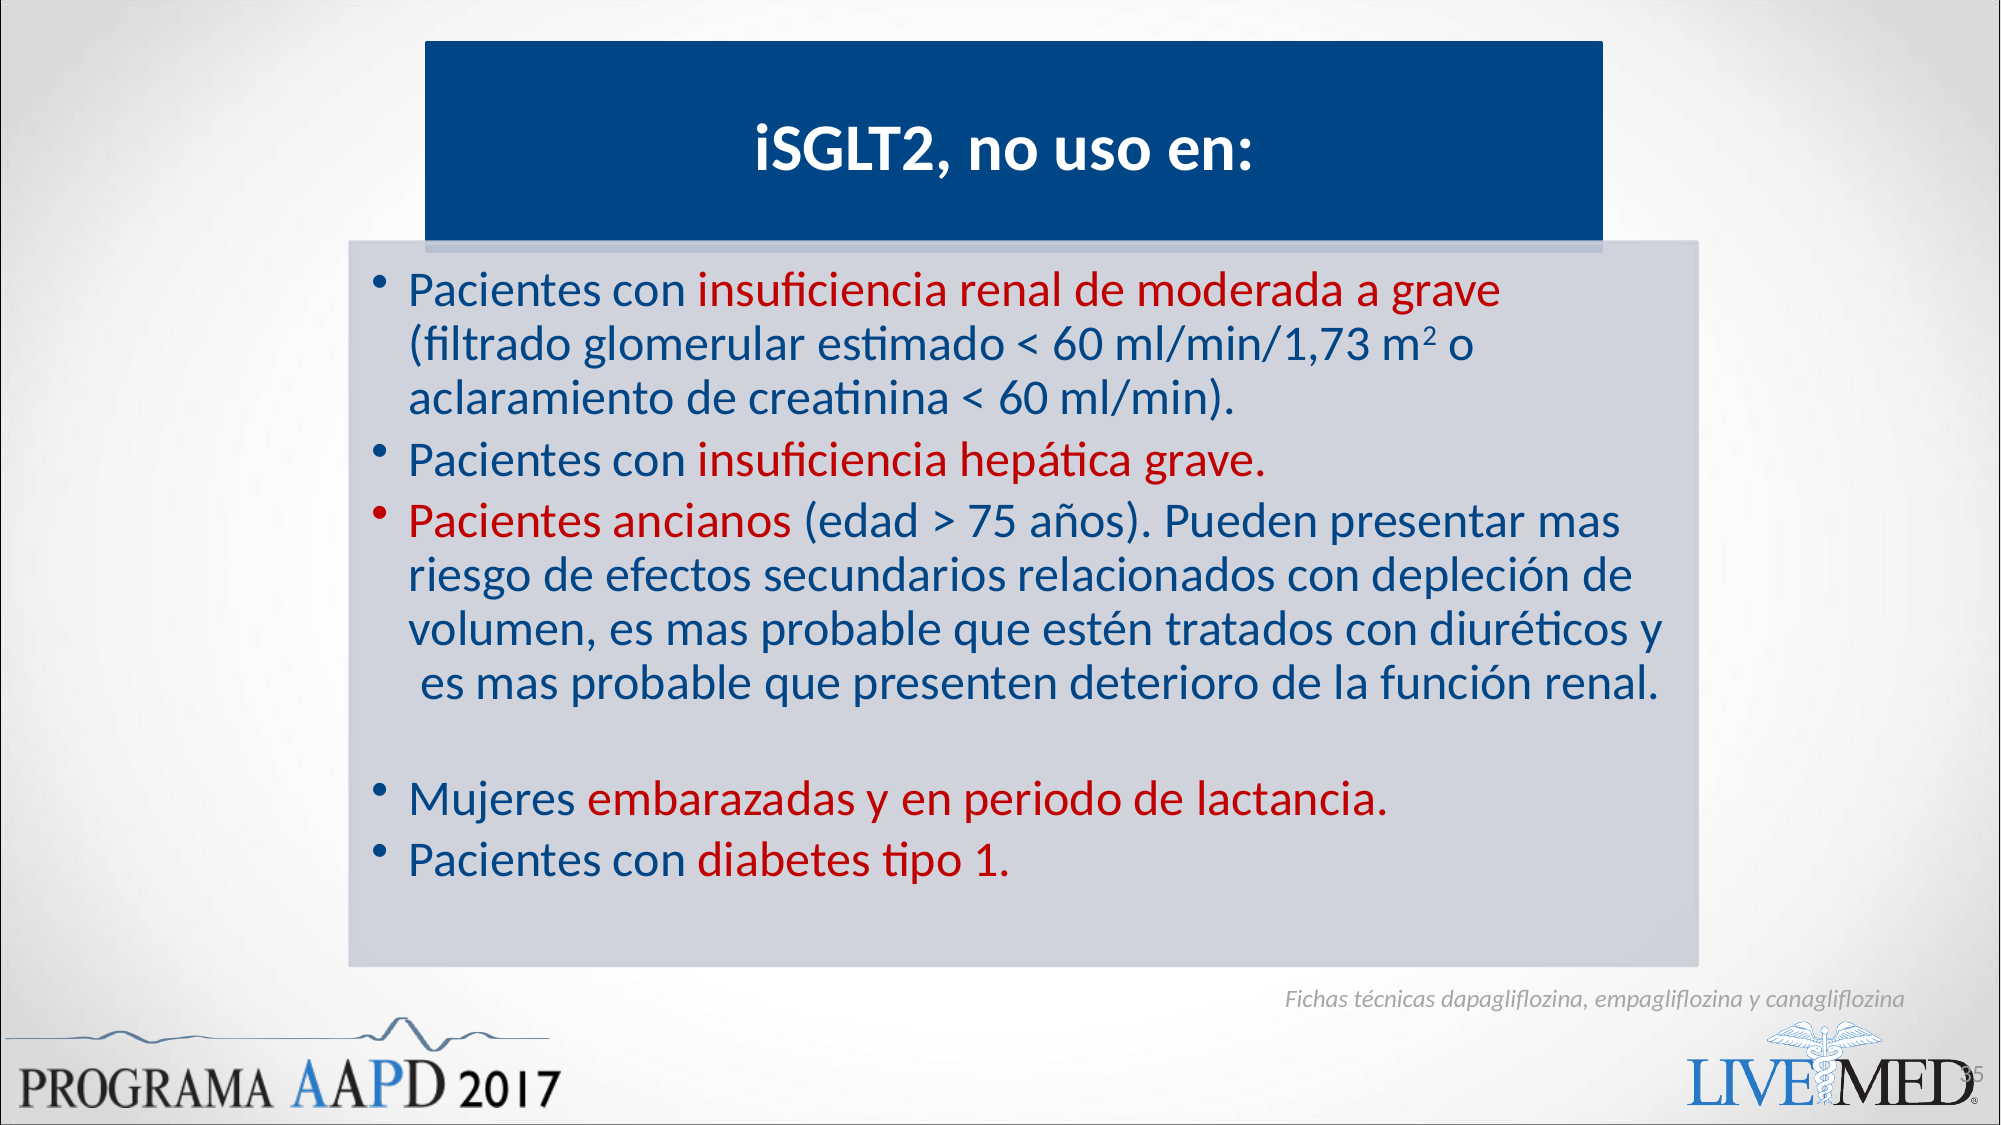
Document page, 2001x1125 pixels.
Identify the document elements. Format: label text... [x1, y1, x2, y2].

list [326, 42, 1721, 966]
list Fichas técnicas dapagliflozina, empagliflozina y canagliflozina [33, 974, 1934, 1024]
picture [0, 0, 2001, 1125]
slide_number 35 [1533, 1042, 2000, 1103]
